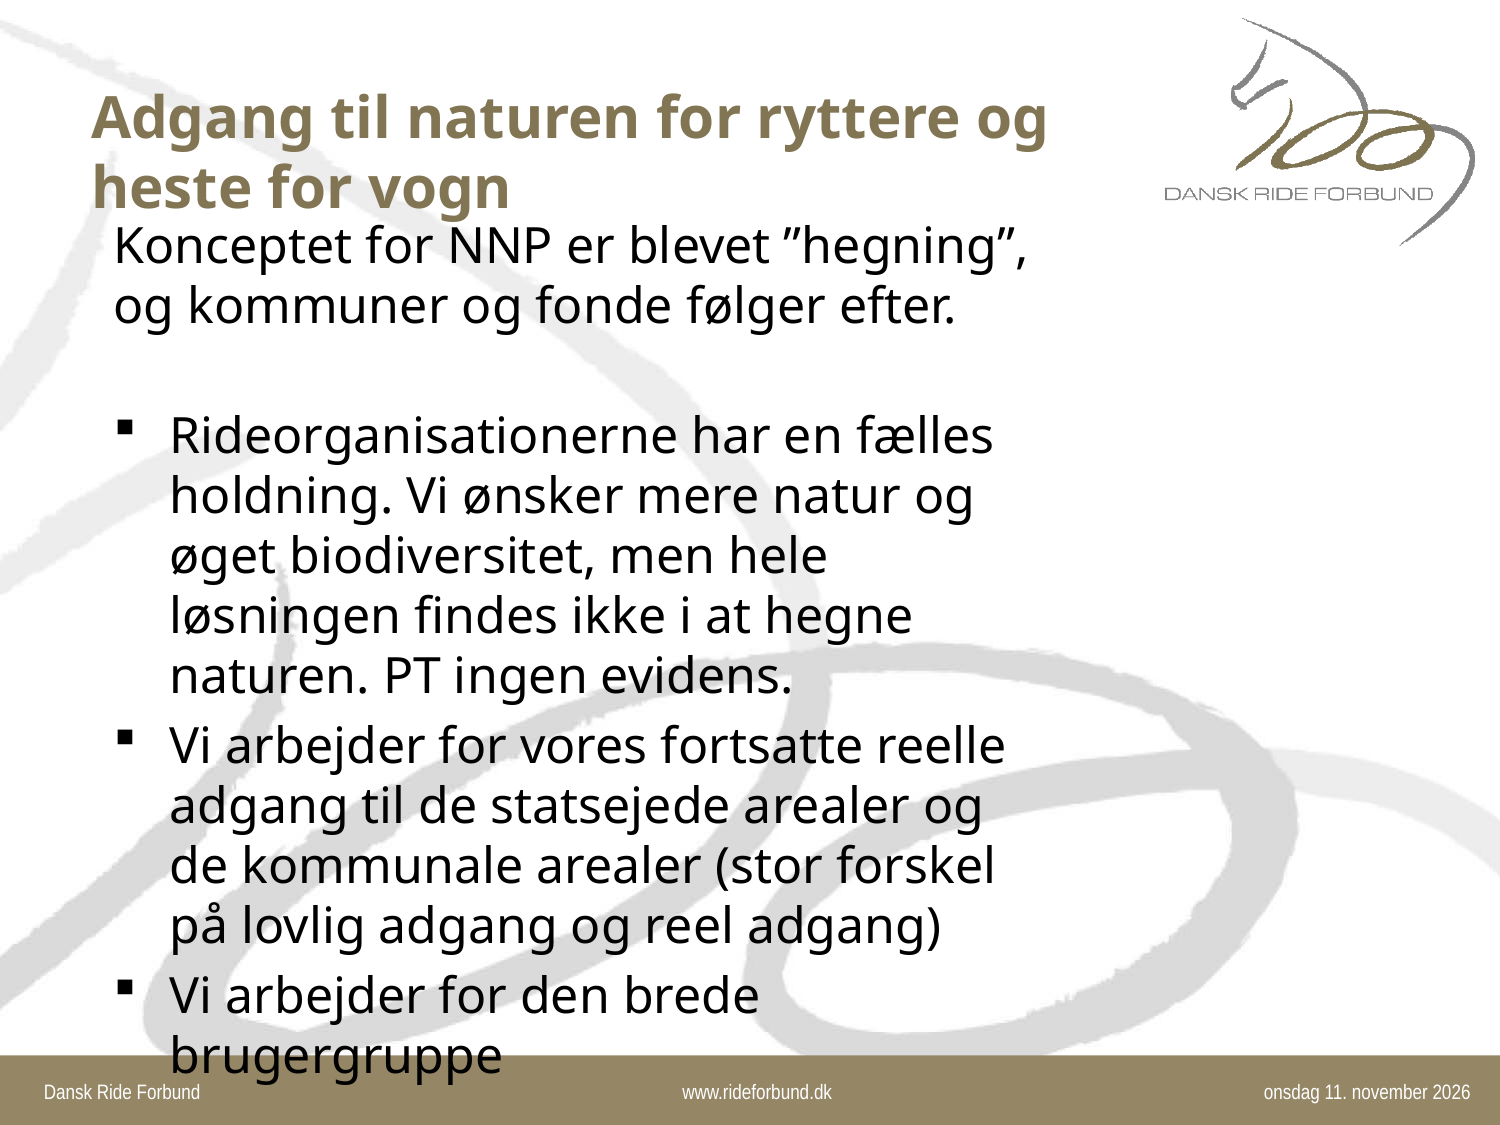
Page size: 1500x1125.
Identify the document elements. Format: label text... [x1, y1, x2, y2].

text_box Konceptet for NNP er blevet ”hegning”, og kommuner og fonde følger efter. Rideorganisationerne har en fælles holdning. Vi ønsker mere natur og øget biodiversitet, men hele løsningen findes ikke i at hegne naturen. PT ingen evidens. Vi arbejder for vores fortsatte reelle adgang til de statsejede arealer og de kommunale arealer (stor forskel på lovlig adgang og reel adgang) Vi arbejder for den brede brugergruppe [98, 205, 1058, 977]
title Adgang til naturen for ryttere og heste for vogn [76, 55, 1126, 244]
picture [0, 0, 1500, 1055]
